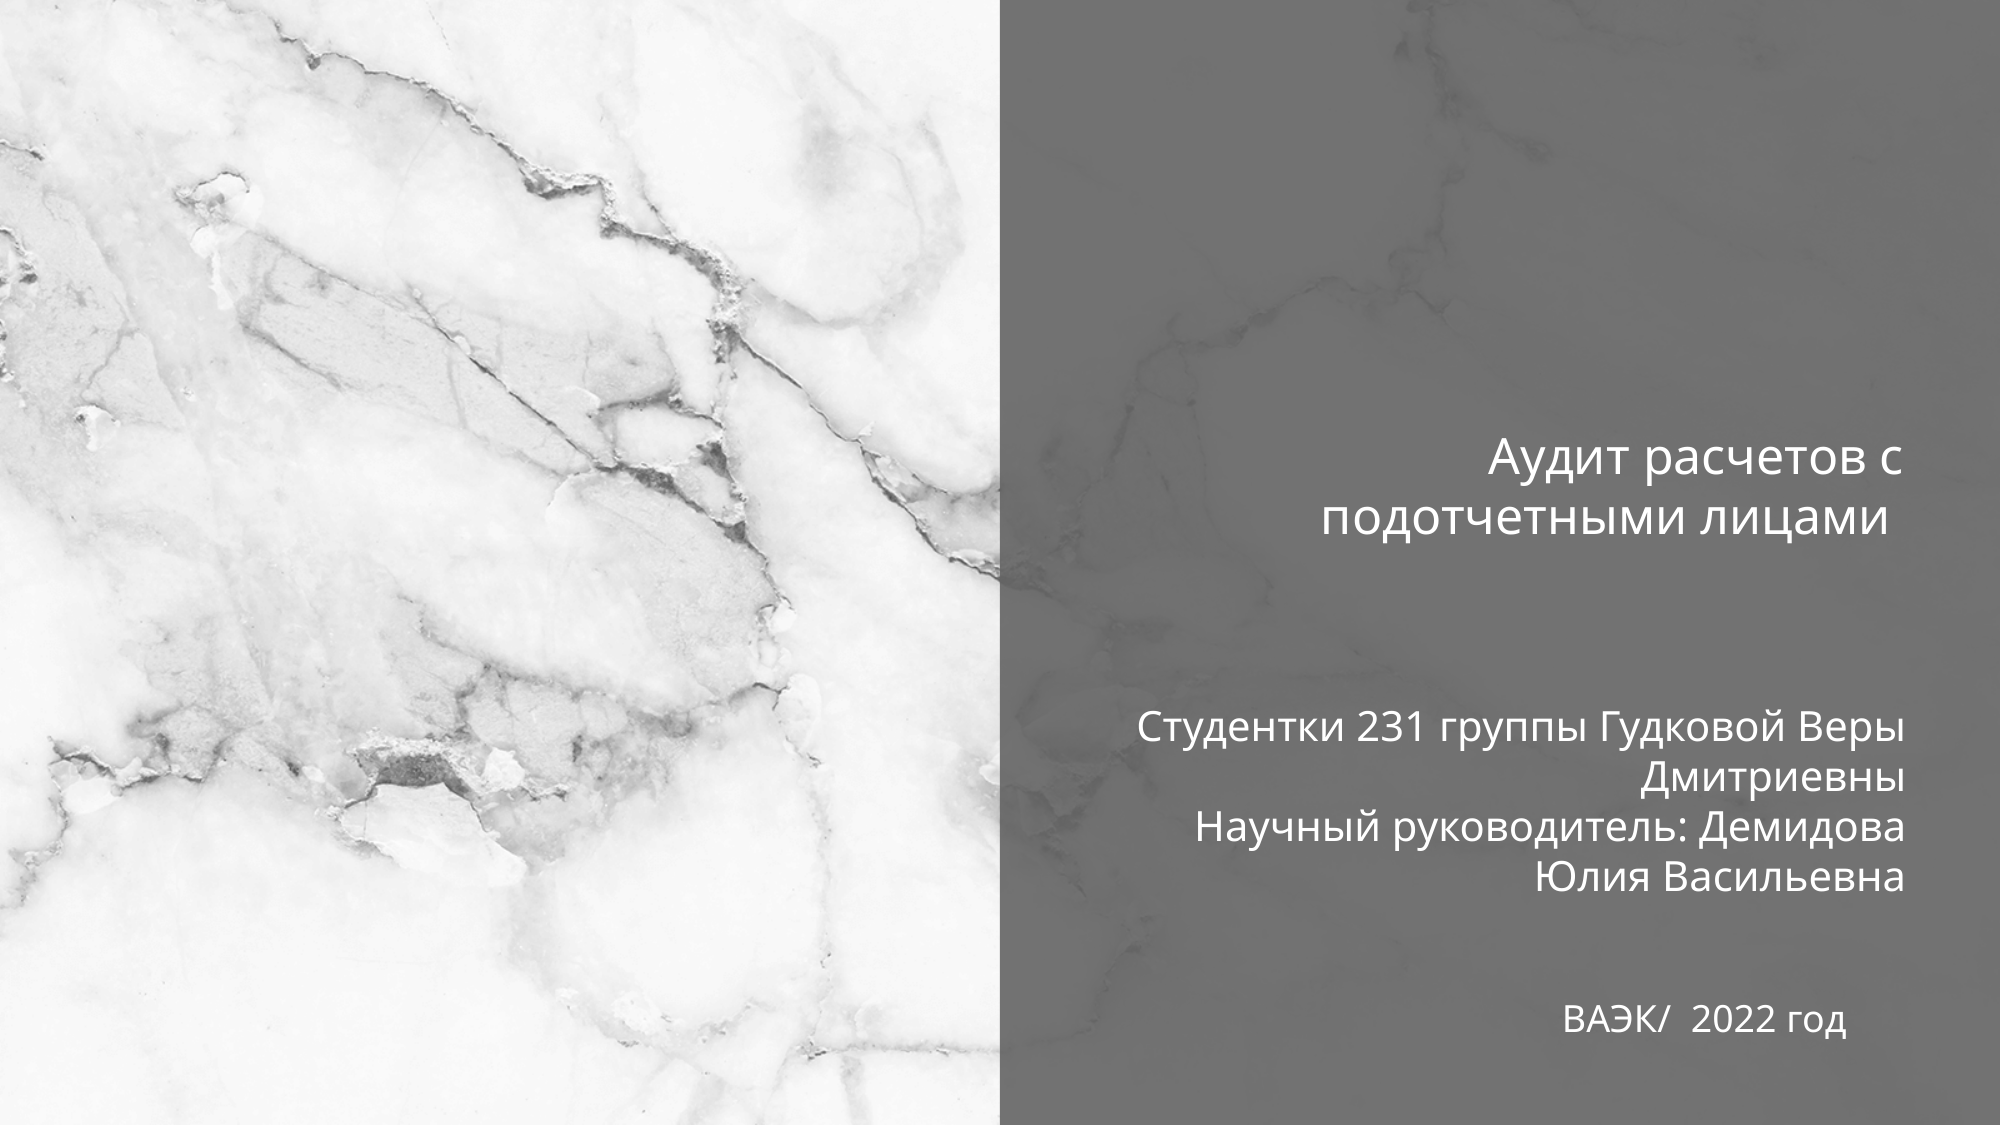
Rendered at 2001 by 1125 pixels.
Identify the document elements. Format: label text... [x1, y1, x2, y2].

text_box ВАЭК/ 2022 год [1049, 987, 1862, 1048]
text_box Студентки 231 группы Гудковой Веры Дмитриевны Научный руководитель: Демидова Юлия Васильевна [1109, 692, 1922, 908]
text_box Аудит расчетов с подотчетными лицами [1106, 417, 1919, 552]
picture [0, 0, 999, 1125]
